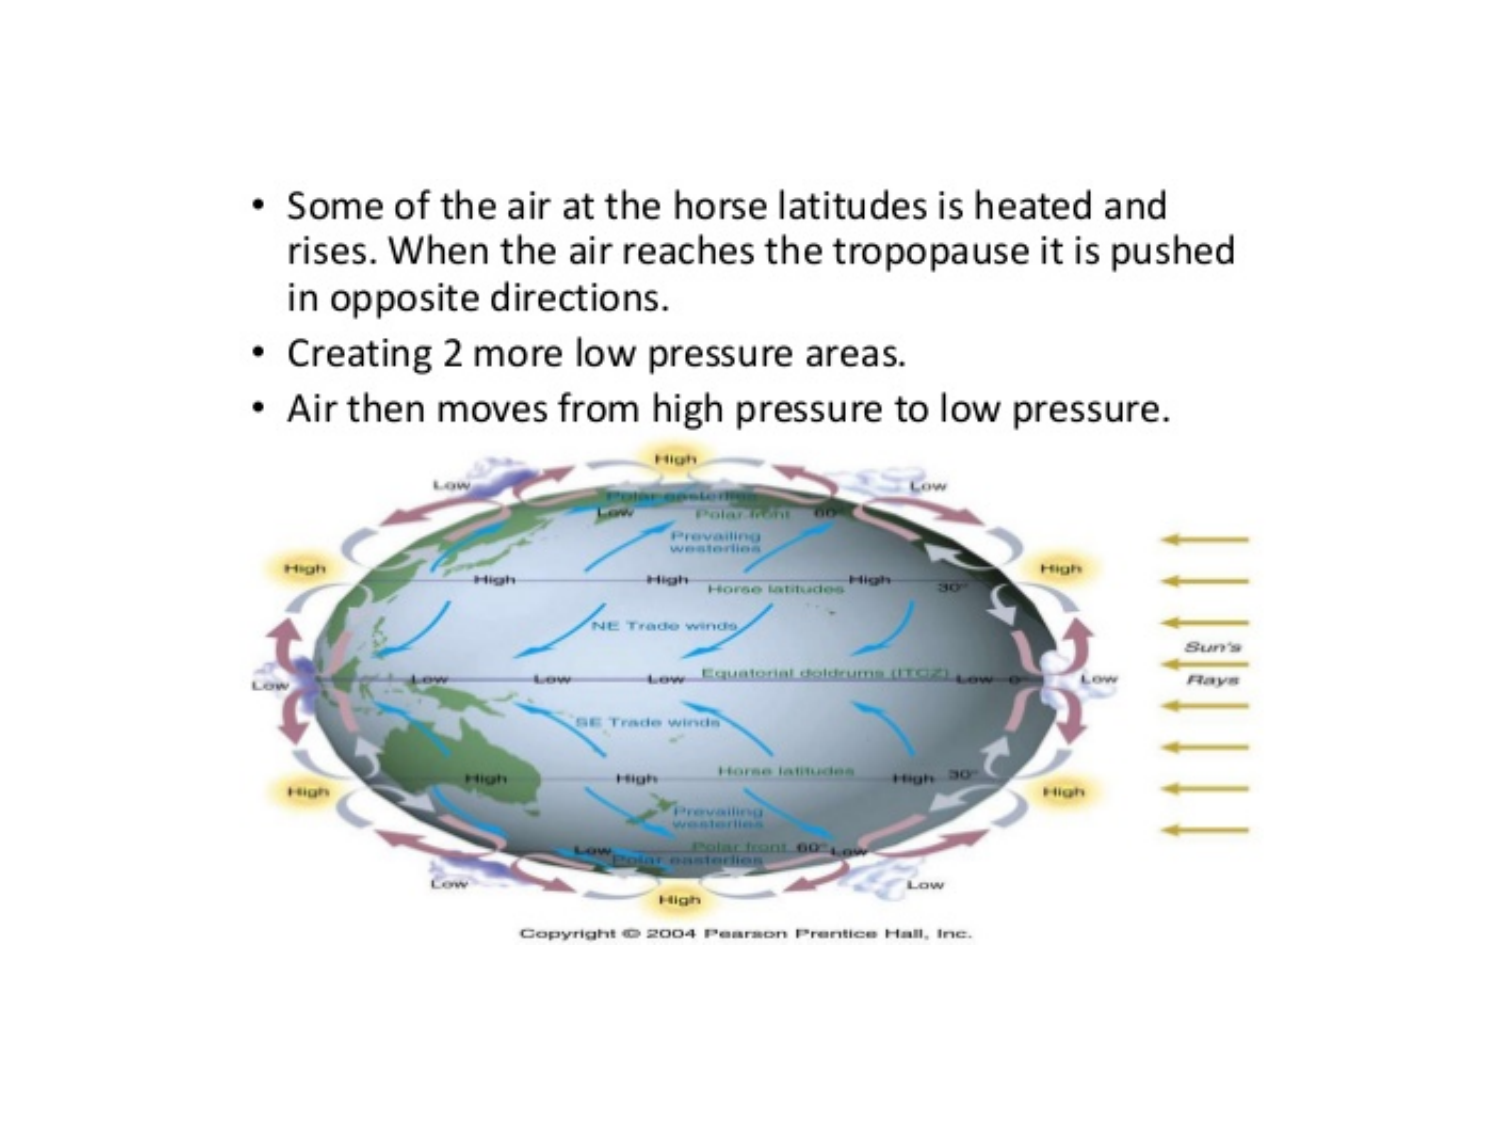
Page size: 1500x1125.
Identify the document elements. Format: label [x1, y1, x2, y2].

picture [70, 179, 1430, 945]
